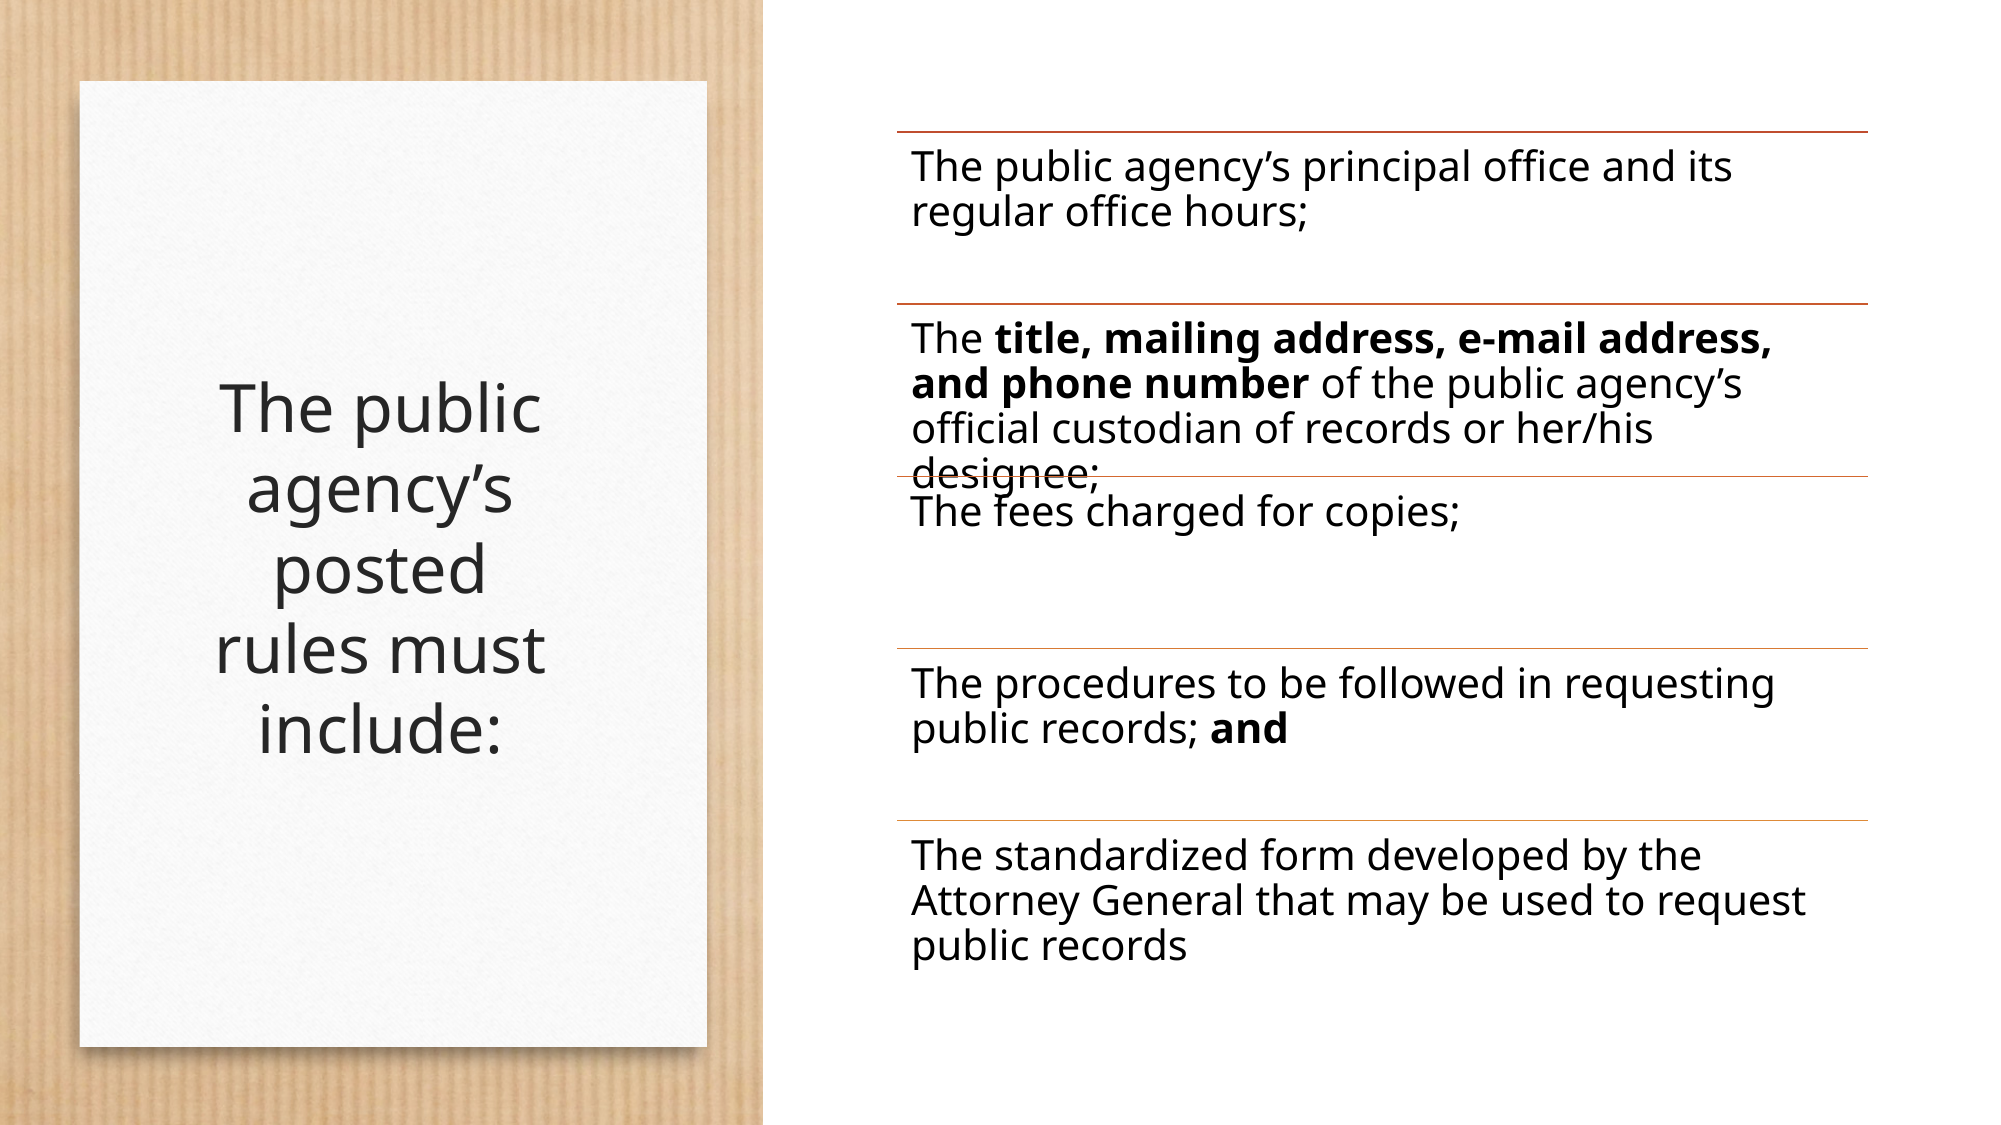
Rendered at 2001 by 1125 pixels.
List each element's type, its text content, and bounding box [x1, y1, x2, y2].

text_box [0, 0, 763, 1125]
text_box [896, 131, 1868, 994]
text_box [79, 81, 707, 1047]
title The public agency’s posted rules must include: [173, 173, 589, 960]
text_box [763, 0, 2000, 1125]
